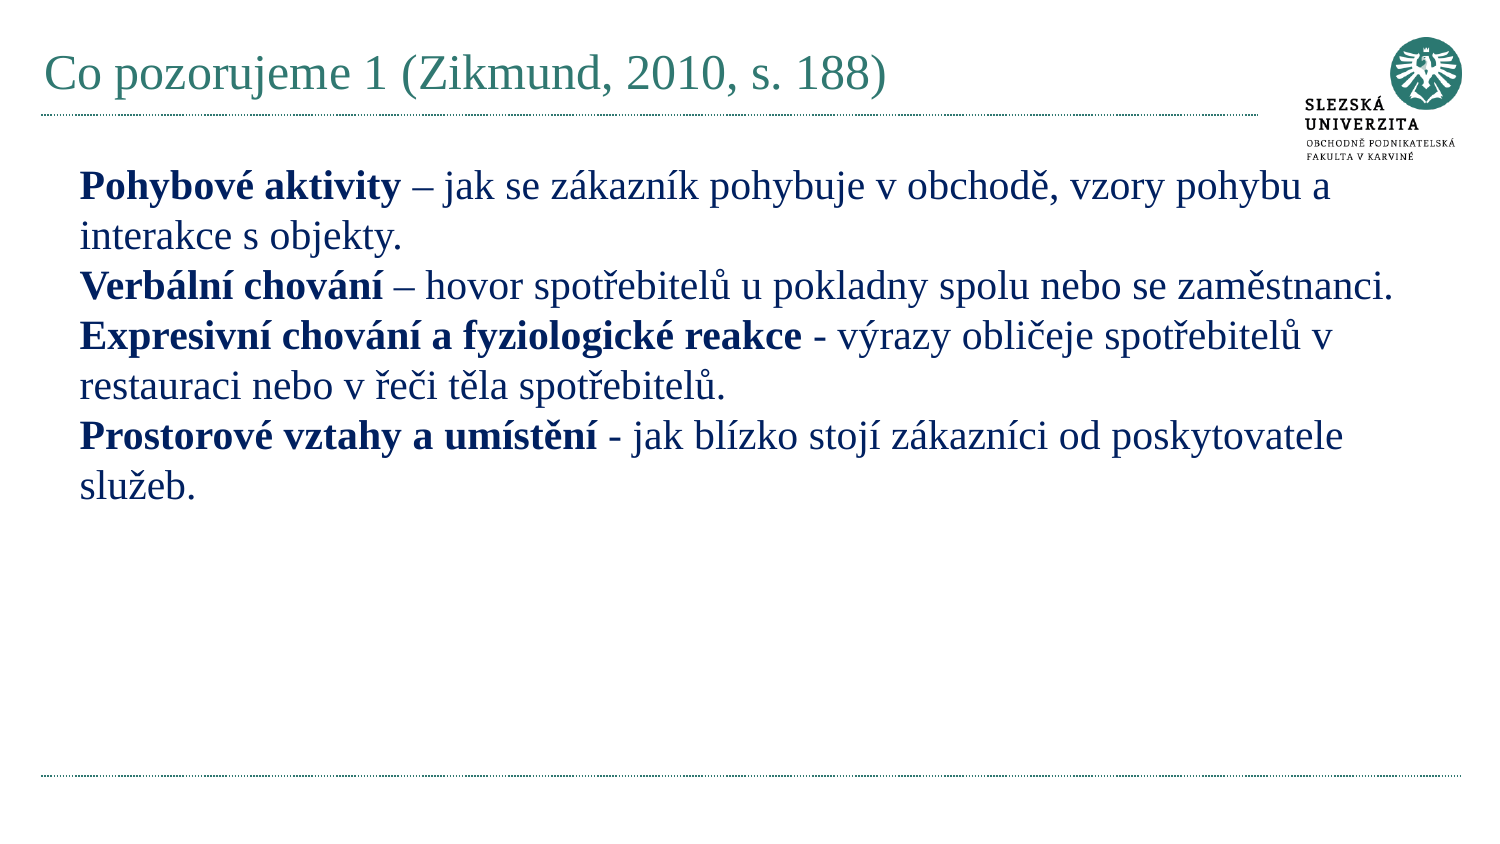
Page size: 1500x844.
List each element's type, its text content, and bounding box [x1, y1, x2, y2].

picture [1305, 37, 1462, 160]
title Co pozorujeme 1 (Zikmund, 2010, s. 188) [29, 32, 1105, 116]
list Pohybové aktivity – jak se zákazník pohybuje v obchodě, vzory pohybu a interakce s objekty. Verbální chování – hovor spotřebitelů u pokladny spolu nebo se zaměstnanci. Expresivní chování a fyziologické reakce - výrazy obličeje spotřebitelů v restauraci nebo v řeči těla spotřebitelů. Prostorové vztahy a umístění - jak blízko stojí zákazníci od poskytovatele služeb. [64, 150, 1424, 647]
